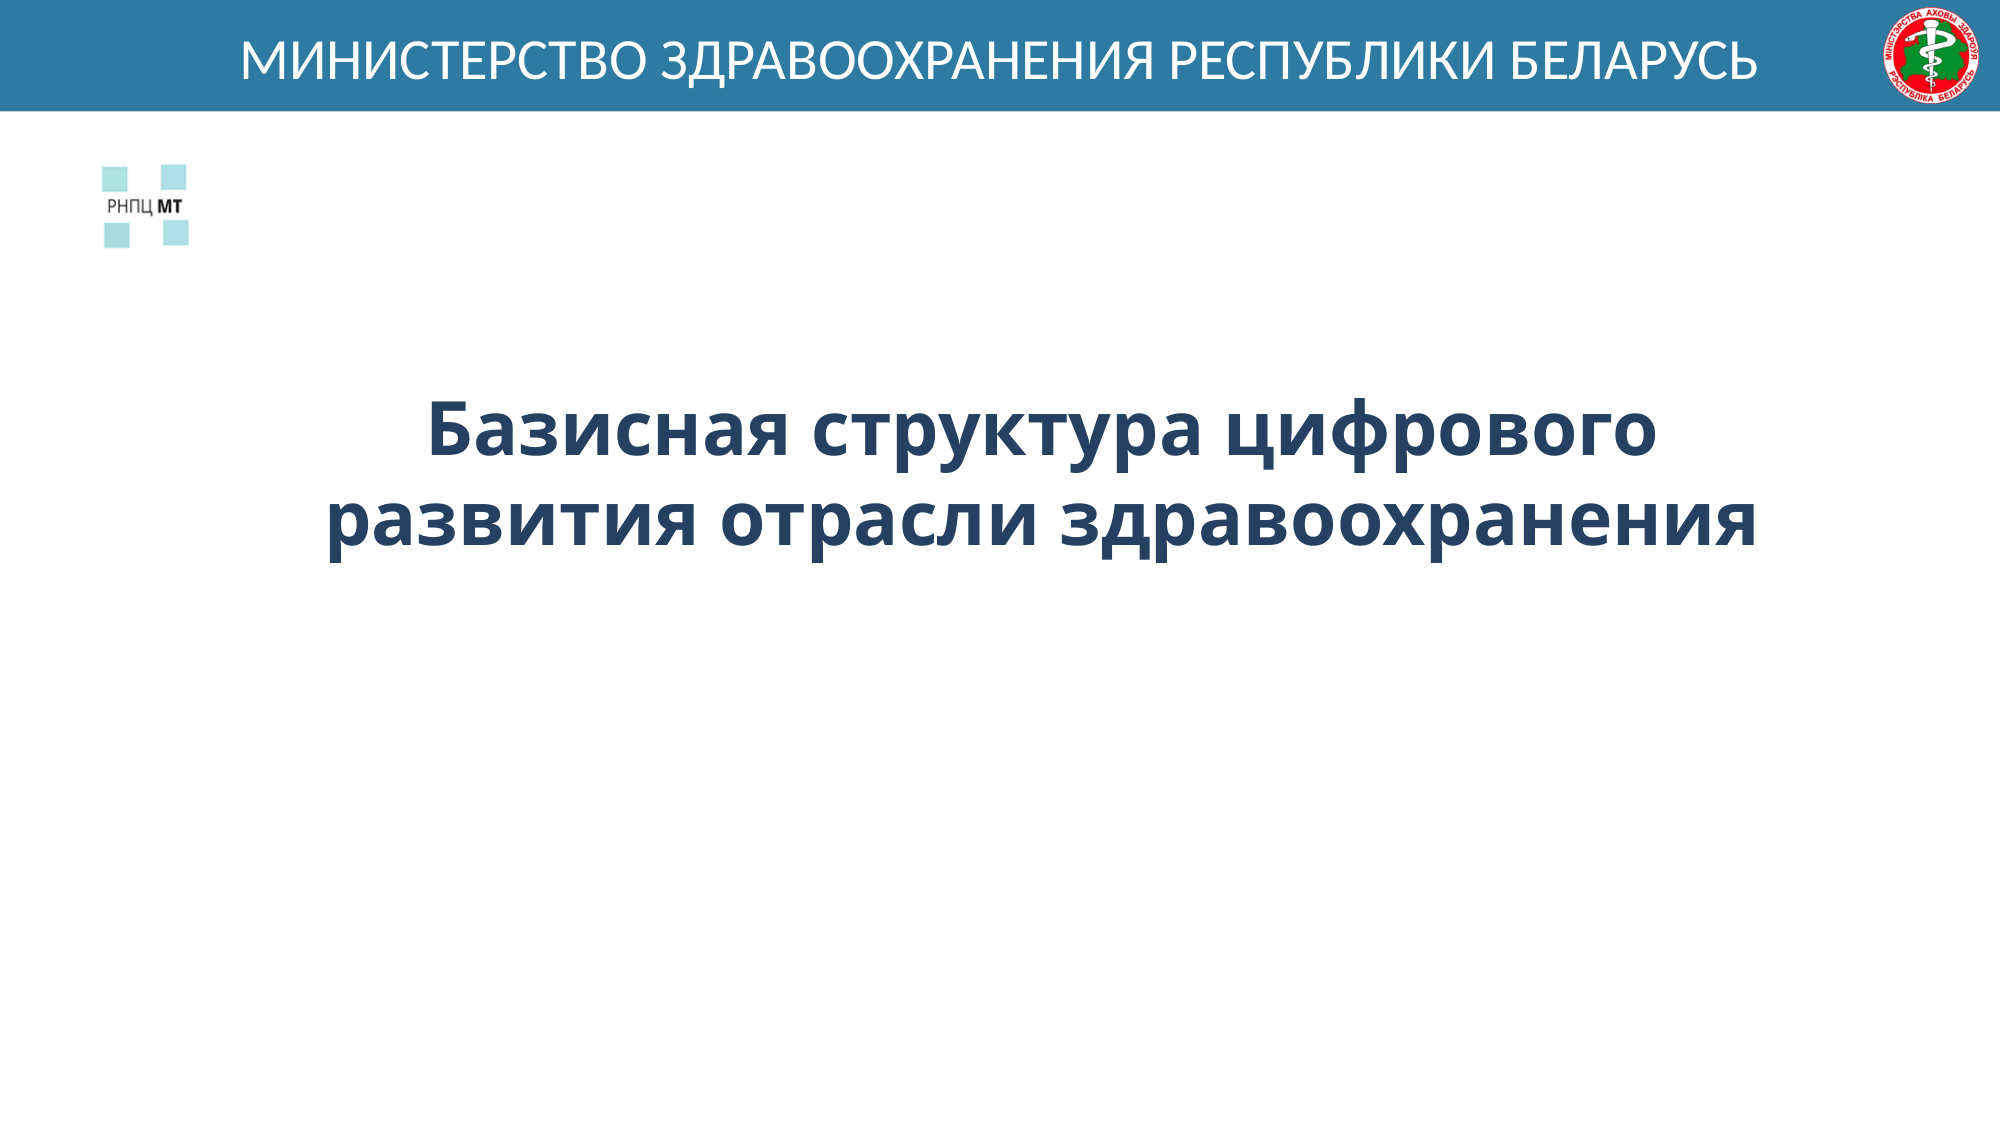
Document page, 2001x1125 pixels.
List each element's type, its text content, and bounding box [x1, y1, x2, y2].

text_box МИНИСТЕРСТВО ЗДРАВООХРАНЕНИЯ РЕСПУБЛИКИ БЕЛАРУСЬ [0, 0, 2000, 112]
picture [69, 130, 222, 283]
picture [1883, 7, 1979, 104]
text_box Базисная структура цифрового развития отрасли здравоохранения [211, 370, 1875, 570]
